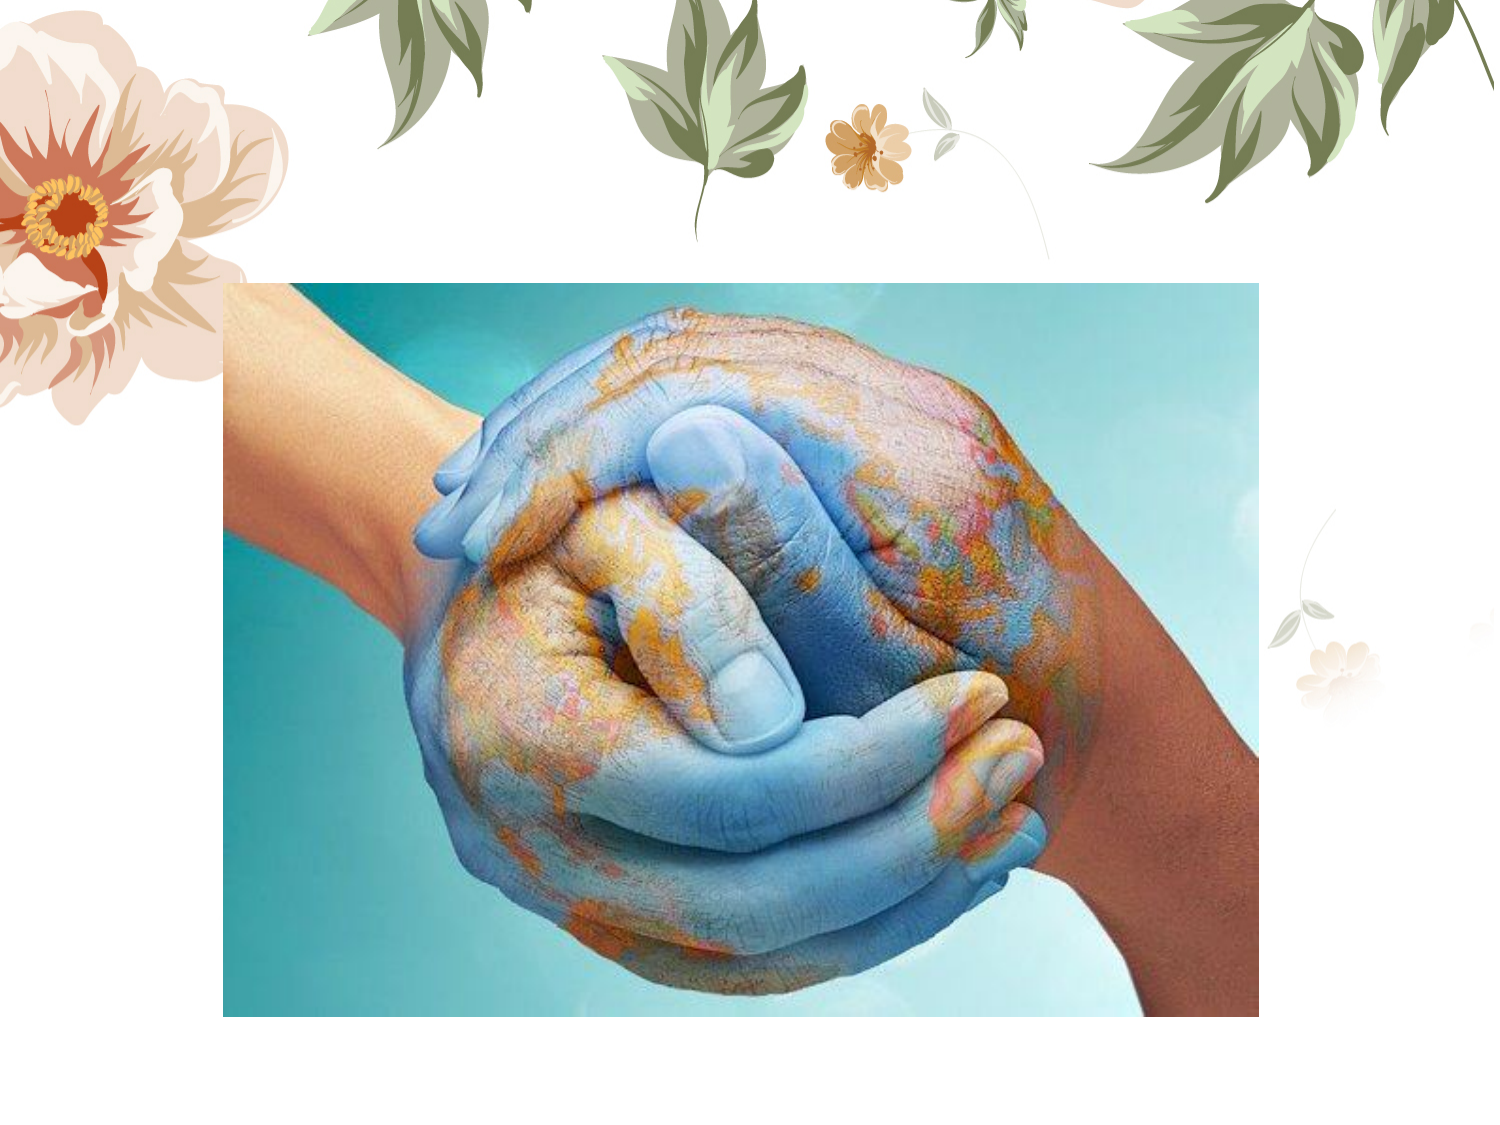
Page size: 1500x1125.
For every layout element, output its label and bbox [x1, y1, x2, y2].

list [223, 283, 1259, 1017]
picture [0, 0, 1500, 1125]
